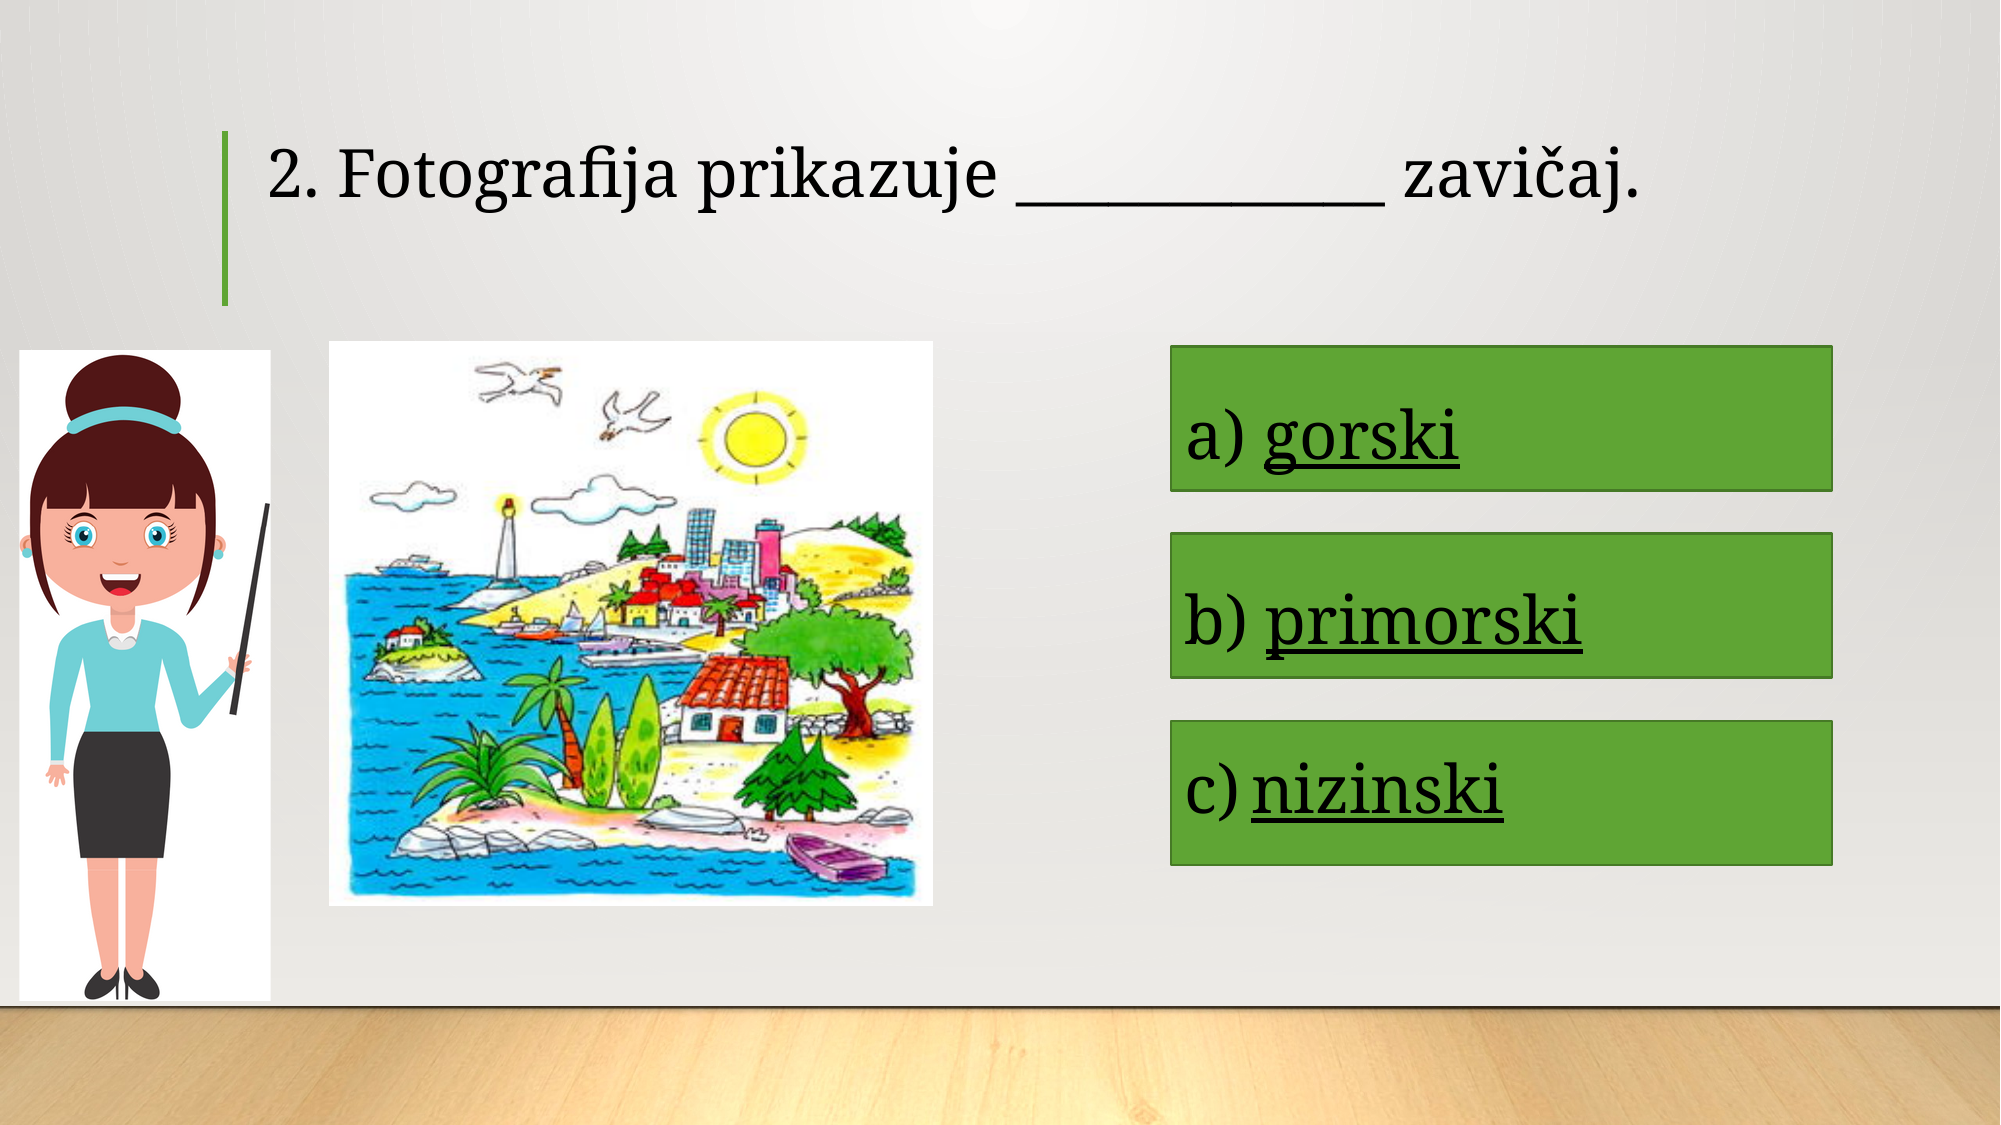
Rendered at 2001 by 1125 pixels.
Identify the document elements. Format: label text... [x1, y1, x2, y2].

title 2. Fotografija prikazuje ____________ zavičaj. [251, 45, 1814, 219]
picture [19, 350, 271, 1001]
text_box c) nizinski [1169, 721, 1831, 864]
text_box [1170, 532, 1833, 679]
text_box [1170, 345, 1833, 366]
picture [0, 1006, 2000, 1125]
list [329, 341, 933, 906]
text_box b) primorski [1169, 552, 1831, 695]
text_box a) gorski [1170, 366, 1833, 508]
